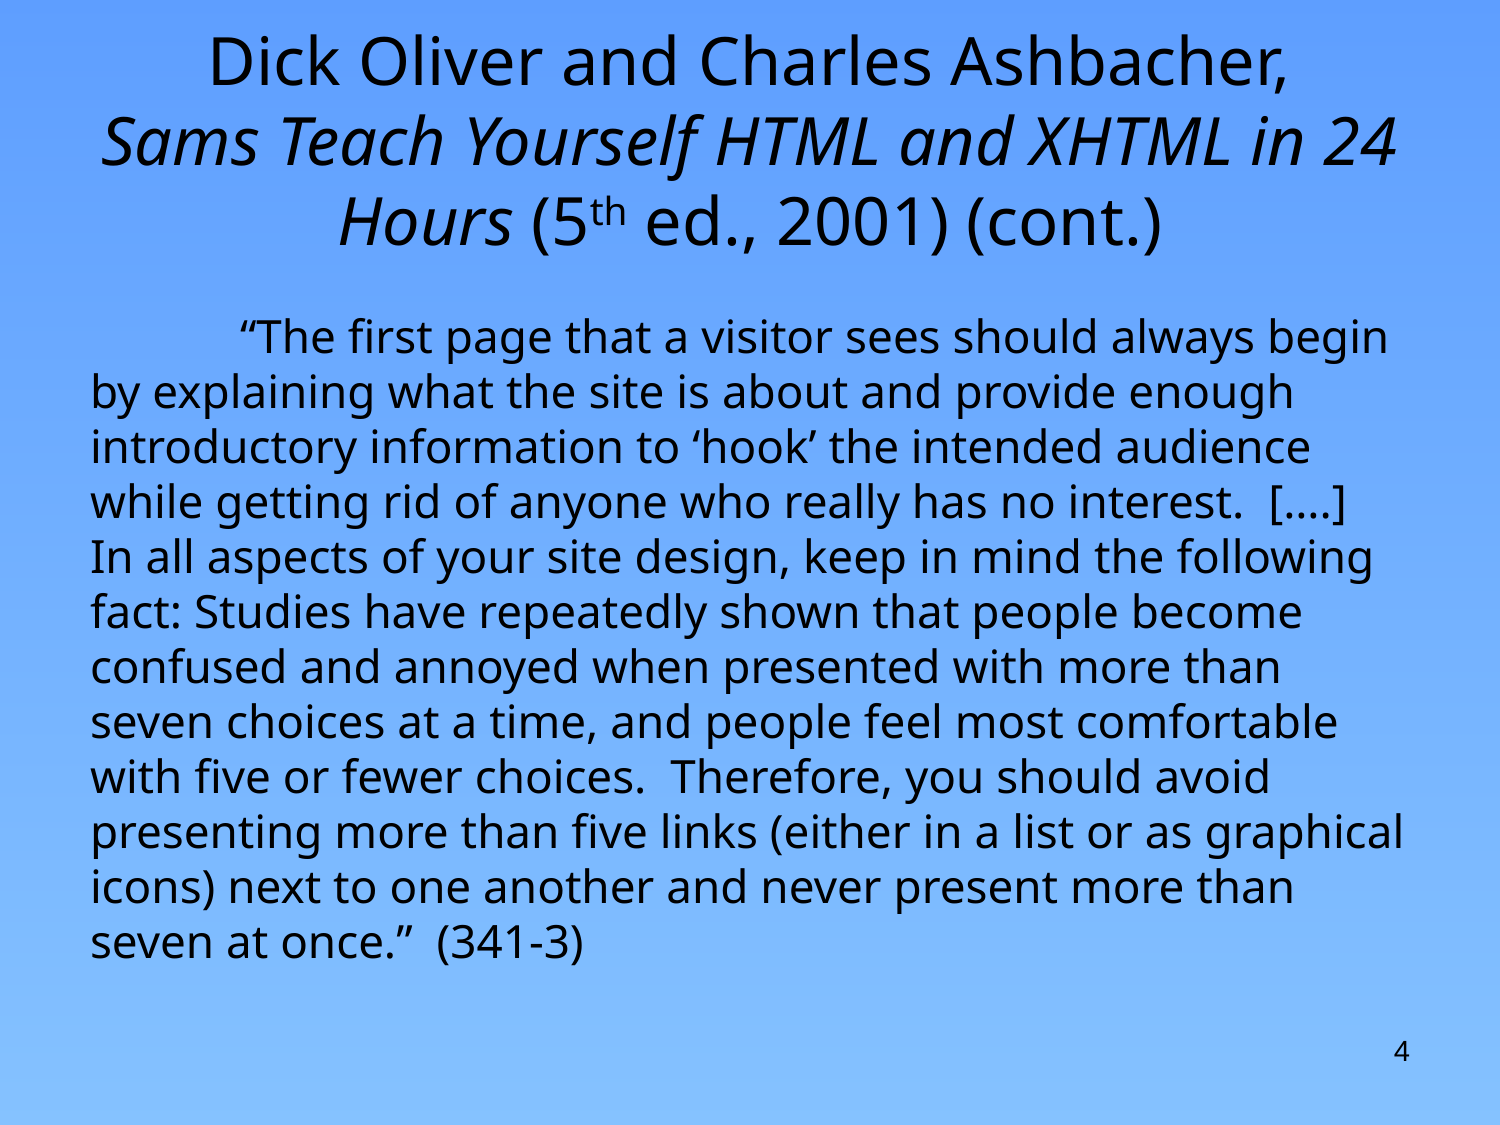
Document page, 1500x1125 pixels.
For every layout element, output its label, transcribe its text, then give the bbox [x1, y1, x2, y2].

title Dick Oliver and Charles Ashbacher, Sams Teach Yourself HTML and XHTML in 24 Hours (5th ed., 2001) (cont.) [74, 44, 1426, 233]
list “The first page that a visitor sees should always begin by explaining what the site is about and provide enough introductory information to ‘hook’ the intended audience while getting rid of anyone who really has no interest. [….] In all aspects of your site design, keep in mind the following fact: Studies have repeatedly shown that people become confused and annoyed when presented with more than seven choices at a time, and people feel most comfortable with five or fewer choices. Therefore, you should avoid presenting more than five links (either in a list or as graphical icons) next to one another and never present more than seven at once.” (341-3) [74, 299, 1426, 1006]
slide_number 4 [1074, 1024, 1426, 1103]
